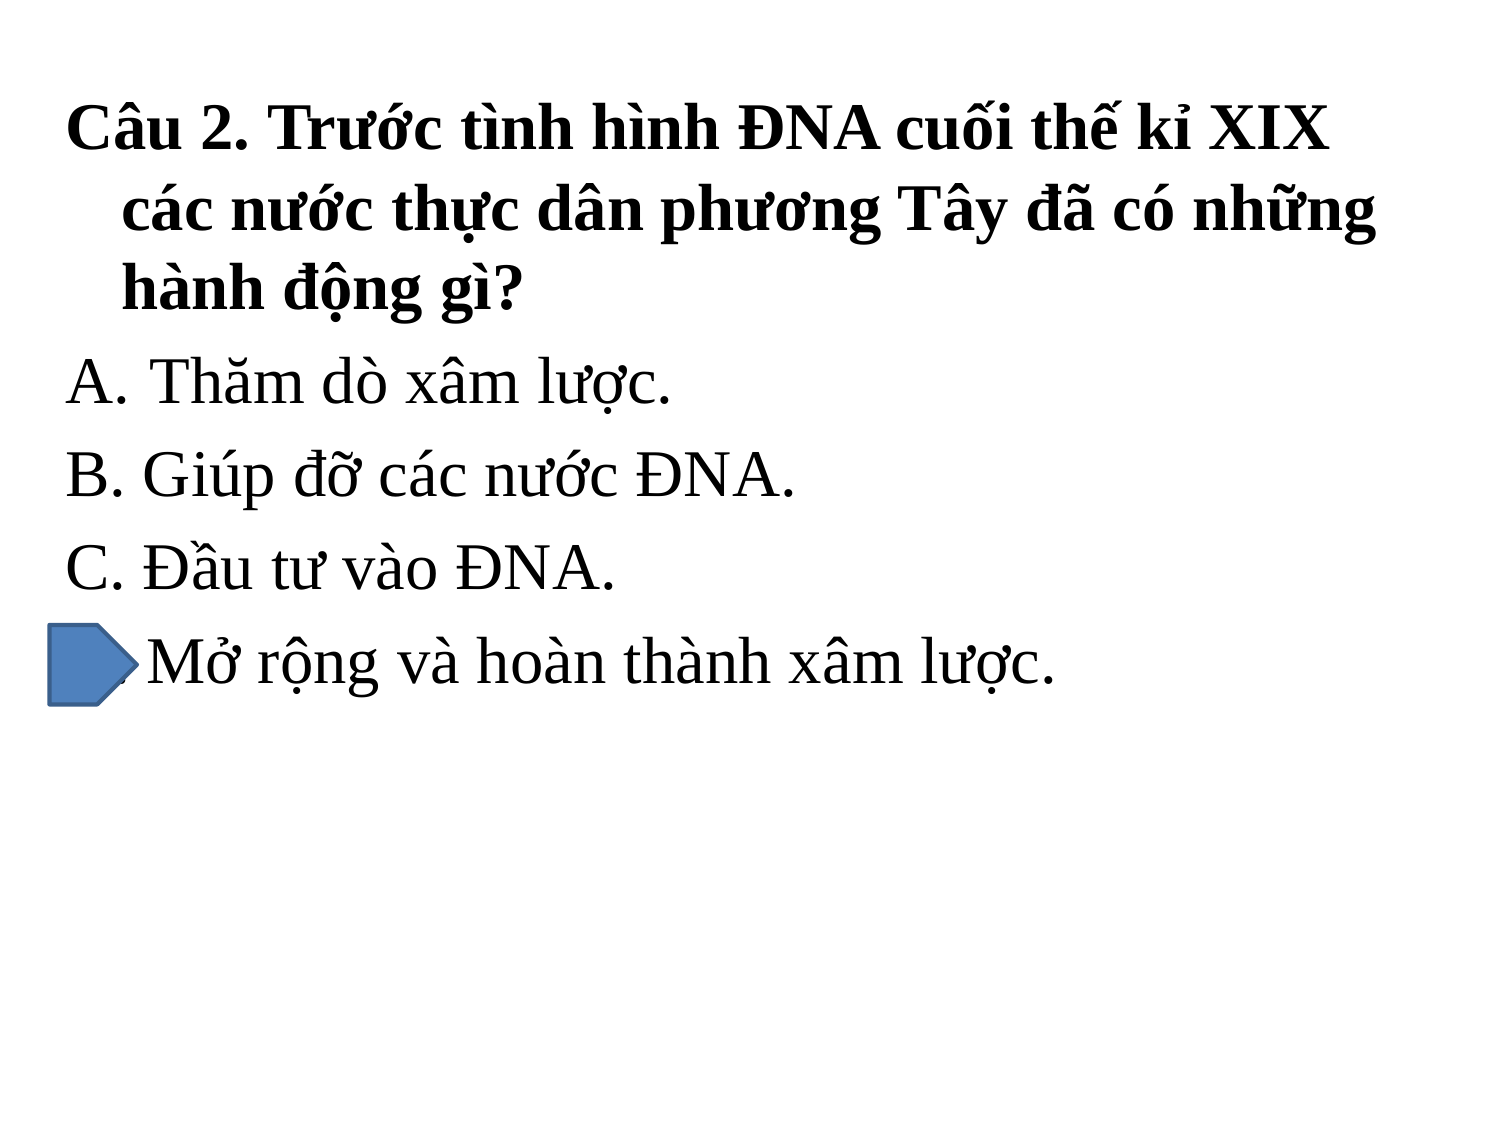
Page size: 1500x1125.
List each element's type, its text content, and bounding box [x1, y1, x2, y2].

text_box [47, 622, 140, 707]
list Câu 2. Trước tình hình ĐNA cuối thế kỉ XIX các nước thực dân phương Tây đã có những hành động gì? Thăm dò xâm lược. B. Giúp đỡ các nước ĐNA. C. Đầu tư vào ĐNA. D. Mở rộng và hoàn thành xâm lược. [50, 75, 1400, 819]
